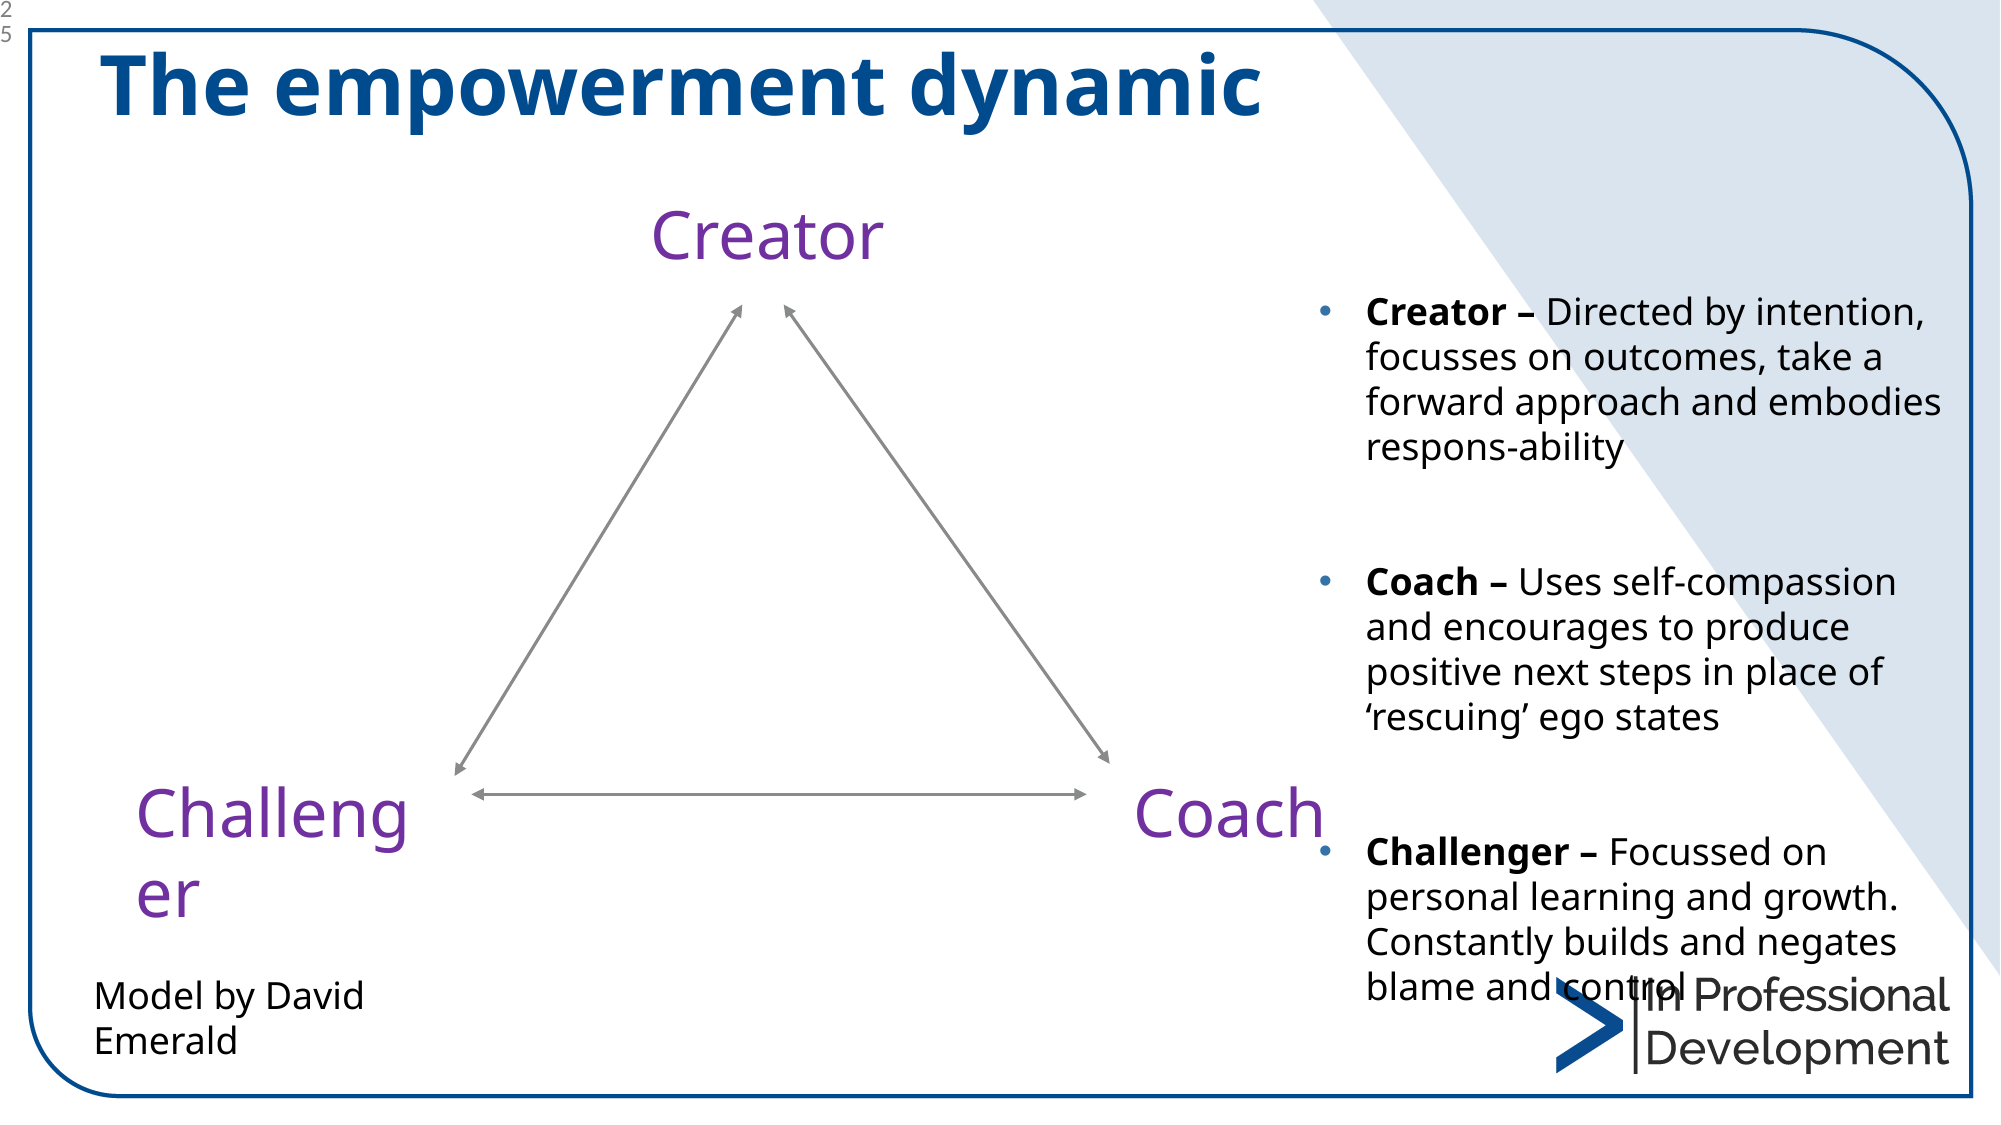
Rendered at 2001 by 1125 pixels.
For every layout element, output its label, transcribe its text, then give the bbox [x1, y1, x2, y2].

title The empowerment dynamic [85, 36, 1453, 209]
text_box Model by David Emerald [78, 964, 530, 1069]
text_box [454, 304, 743, 777]
picture [0, 0, 2000, 1125]
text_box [783, 304, 1110, 764]
text_box Creator [635, 185, 923, 280]
text_box Challenger [120, 763, 455, 939]
text_box Creator – Directed by intention, focusses on outcomes, take a forward approach and embodies respons-ability Coach – Uses self-compassion and encourages to produce positive next steps in place of ‘rescuing’ ego states Challenger – Focussed on personal learning and growth. Constantly builds and negates blame and control [1304, 281, 1981, 1016]
text_box Coach [1118, 763, 1304, 859]
